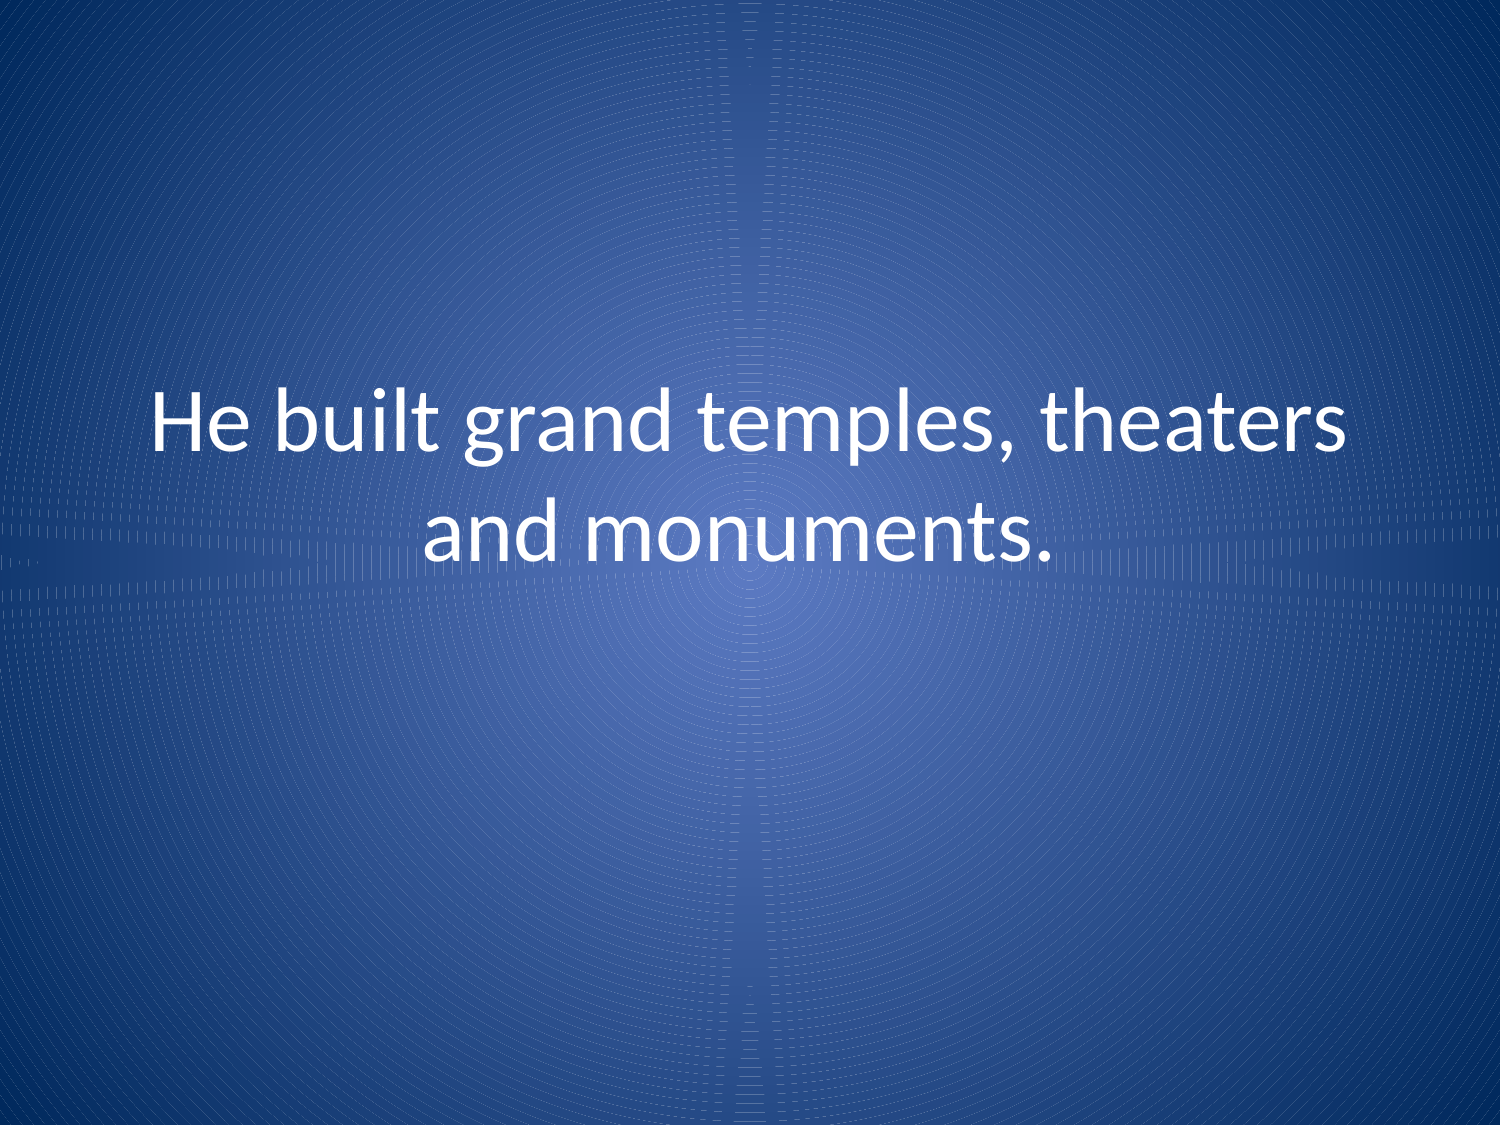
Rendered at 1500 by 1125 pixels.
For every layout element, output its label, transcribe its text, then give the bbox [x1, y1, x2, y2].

title He built grand temples, theaters and monuments. [112, 349, 1388, 591]
